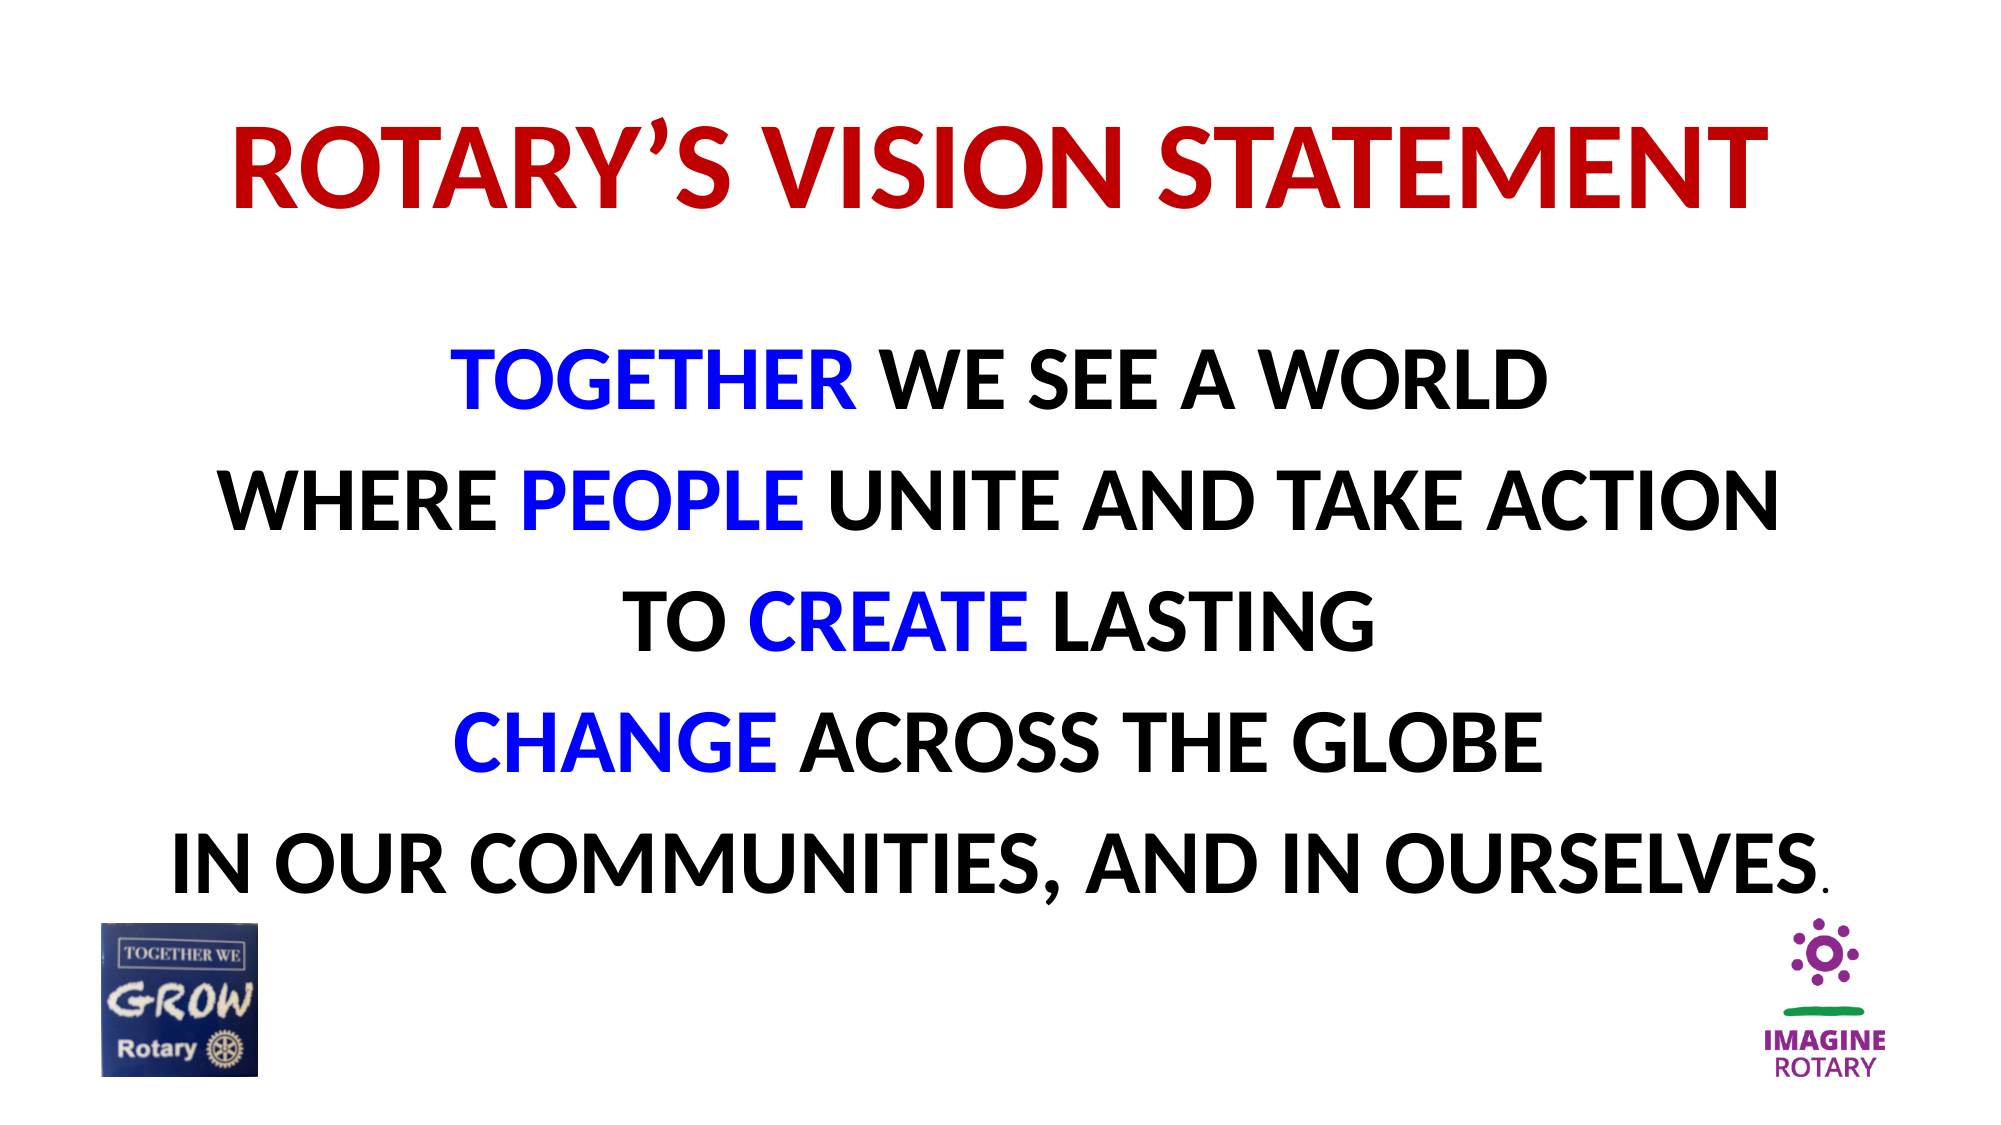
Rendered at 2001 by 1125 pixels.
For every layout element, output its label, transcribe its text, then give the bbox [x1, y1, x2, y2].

picture [1765, 918, 1885, 1077]
title ROTARY’S VISION STATEMENT [137, 59, 1863, 278]
picture [101, 923, 258, 1077]
list TOGETHER WE SEE A WORLD WHERE PEOPLE UNITE AND TAKE ACTION TO CREATE LASTING CHANGE ACROSS THE GLOBE IN OUR COMMUNITIES, AND IN OURSELVES. [137, 299, 1863, 1014]
